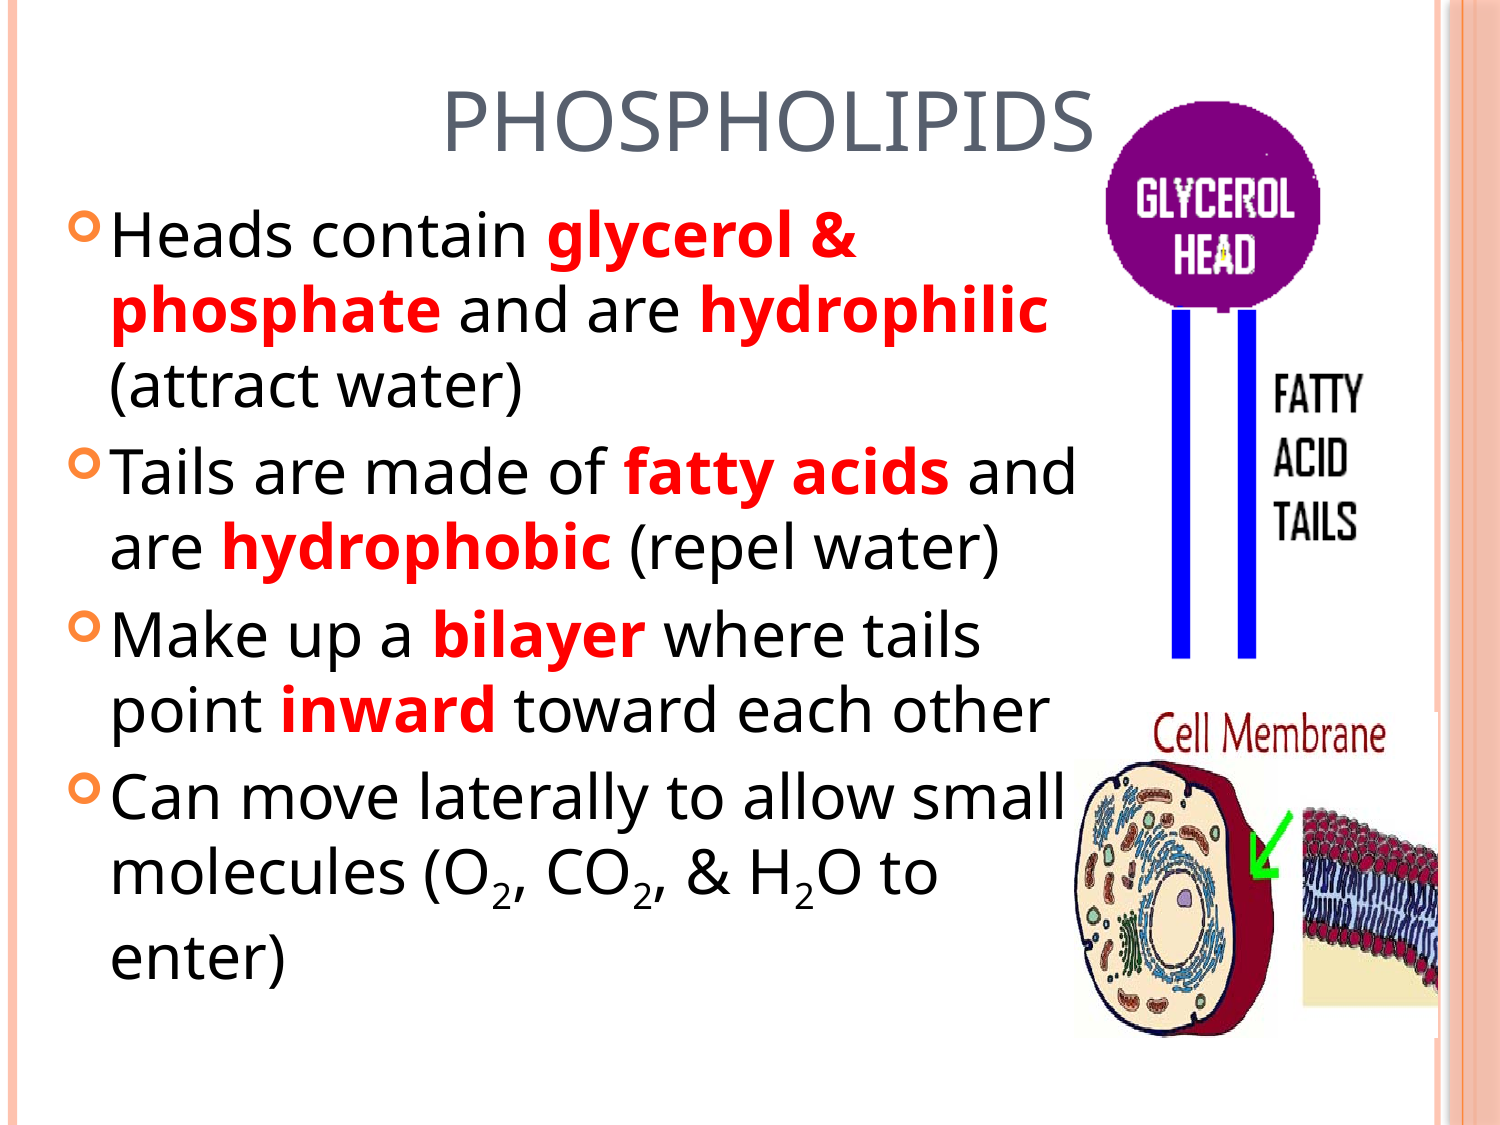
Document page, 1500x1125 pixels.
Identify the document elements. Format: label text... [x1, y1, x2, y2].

picture [1074, 61, 1385, 682]
list Heads contain glycerol & phosphate and are hydrophilic (attract water) Tails are made of fatty acids and are hydrophobic (repel water) Make up a bilayer where tails point inward toward each other Can move laterally to allow small molecules (O2, CO2, & H2O to enter) [50, 187, 1100, 1038]
title Phospholipids [37, 50, 1500, 175]
picture [1074, 711, 1438, 1038]
